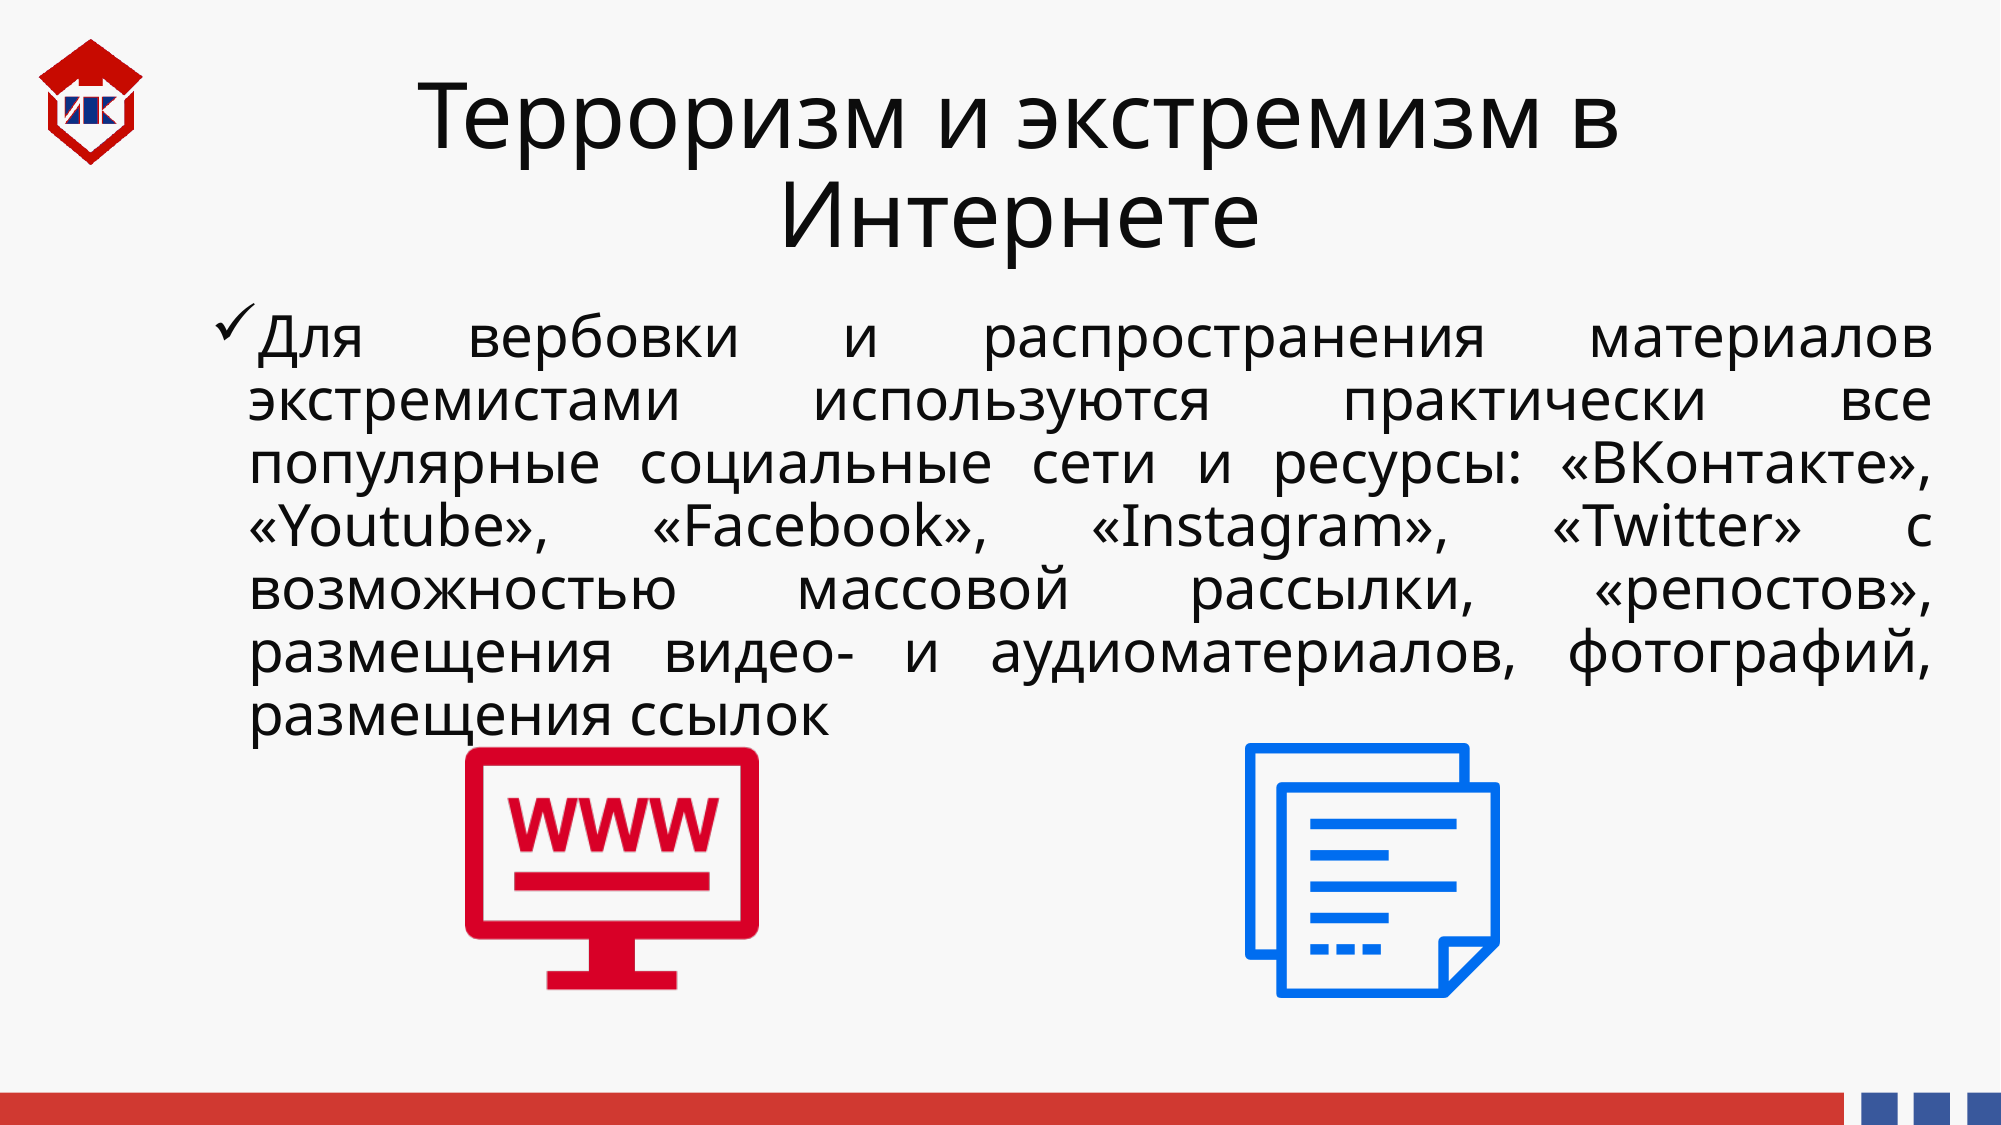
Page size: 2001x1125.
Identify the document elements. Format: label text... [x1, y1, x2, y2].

title Терроризм и экстремизм в Интернете [195, 59, 1844, 278]
picture [465, 721, 760, 1016]
picture [18, 9, 152, 180]
picture [1245, 743, 1500, 998]
list Для вербовки и распространения материалов экстремистами используются практически все популярные социальные сети и ресурсы: «ВКонтакте», «Youtube», «Facebook», «Instagram», «Twitter» с возможностью массовой рассылки, «репостов», размещения видео- и аудиоматериалов, фотографий, размещения ссылок [195, 299, 1949, 722]
